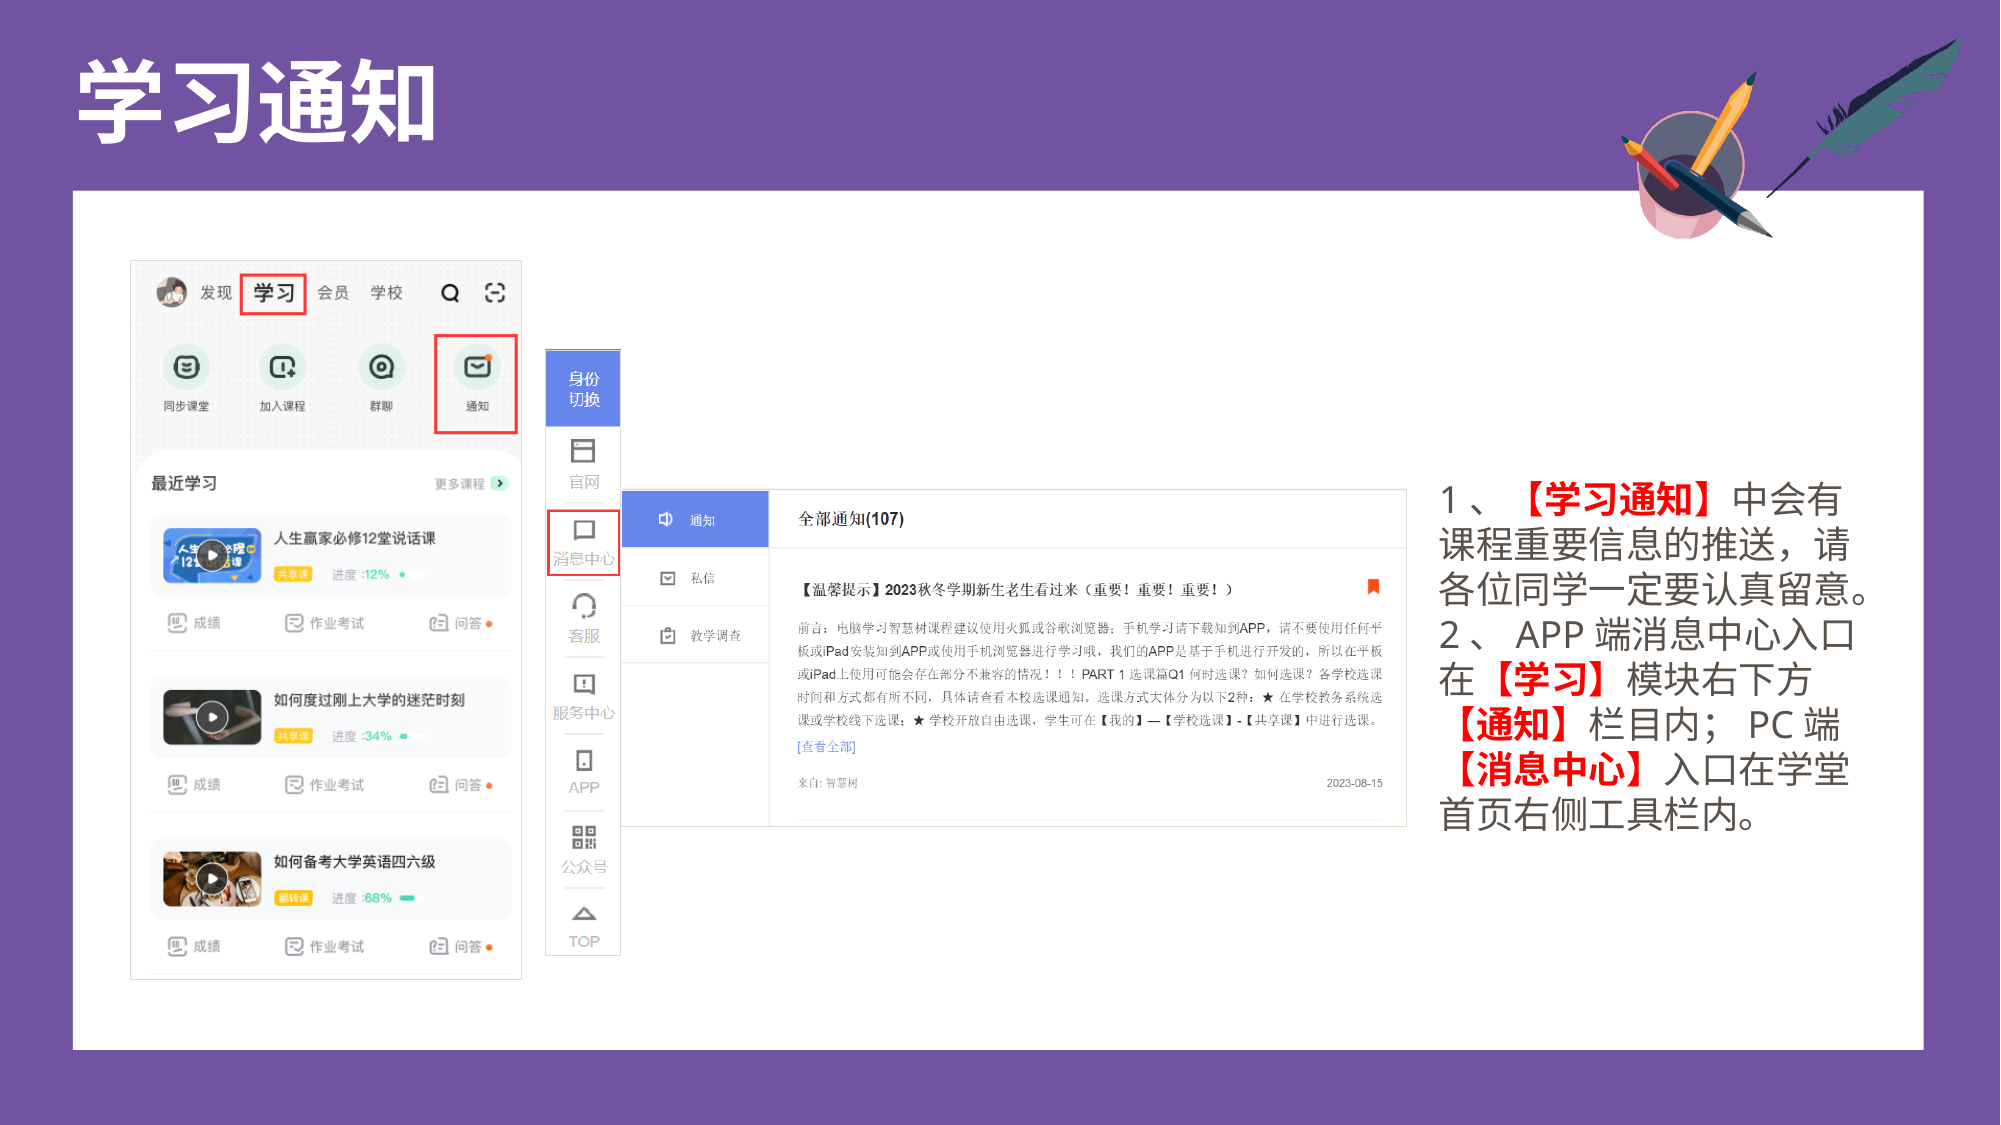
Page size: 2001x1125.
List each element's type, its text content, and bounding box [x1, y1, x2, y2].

text_box 1、【学习通知】中会有课程重要信息的推送，请各位同学一定要认真留意。 2、APP端消息中心入口在【学习】模块右下方【通知】栏目内；PC端【消息中心】入口在学堂首页右侧工具栏内。 [1423, 468, 1883, 844]
text_box [72, 190, 1925, 1051]
text_box 学习通知 [59, 37, 1080, 163]
picture [130, 260, 522, 980]
picture [545, 349, 1407, 956]
text_box [0, 0, 2000, 1125]
picture [1620, 35, 1962, 239]
